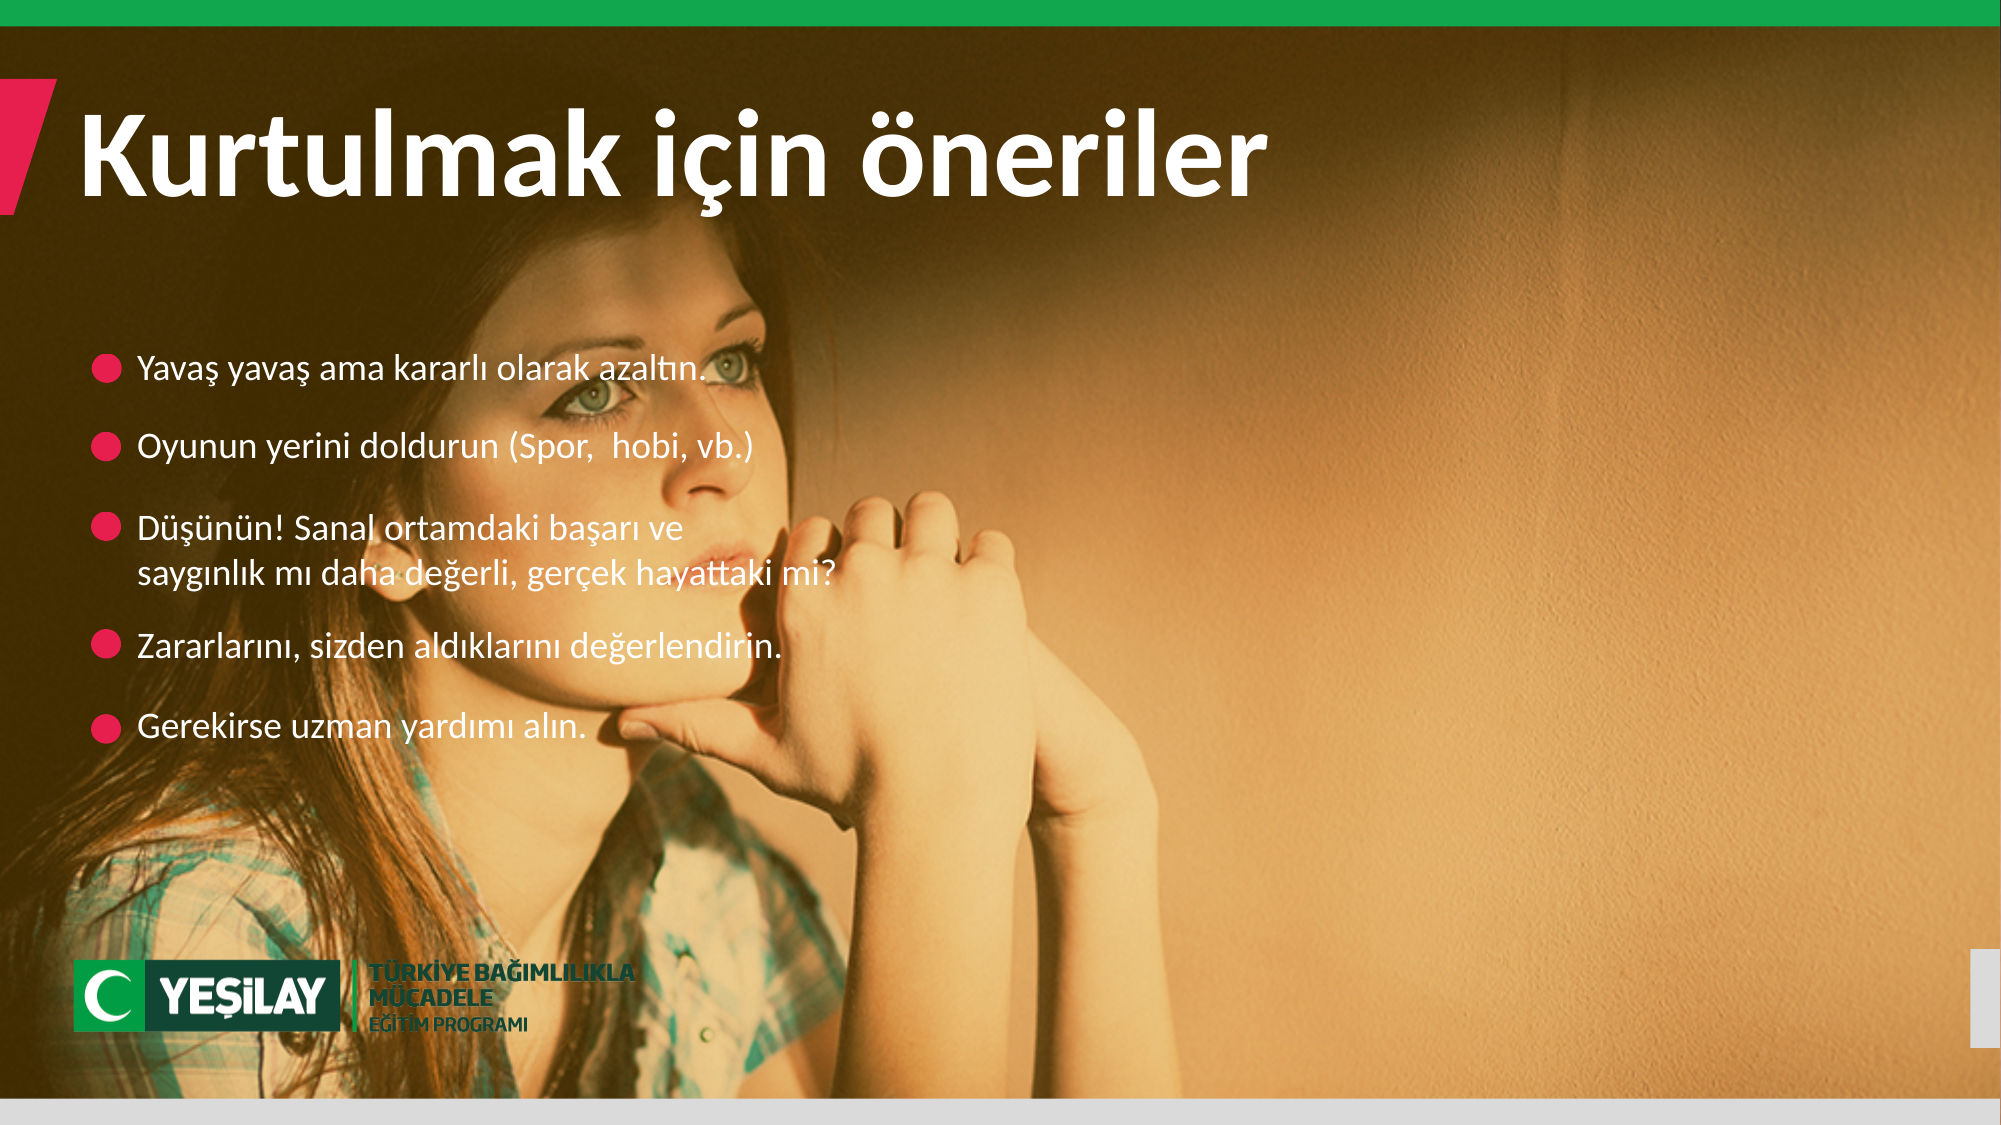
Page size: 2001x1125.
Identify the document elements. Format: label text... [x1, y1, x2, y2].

text_box Kurtulmak için öneriler [64, 63, 1286, 229]
text_box [0, 1098, 2000, 1125]
picture [67, 949, 643, 1048]
text_box [0, 0, 2000, 27]
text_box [90, 495, 1214, 602]
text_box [90, 335, 1166, 397]
text_box [1970, 949, 2000, 960]
text_box [1970, 1036, 2000, 1048]
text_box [90, 613, 1214, 675]
text_box 14 [1800, 960, 2000, 1036]
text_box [90, 694, 1214, 755]
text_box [90, 413, 1166, 475]
text_box [0, 78, 58, 215]
text_box [0, 27, 2000, 1098]
